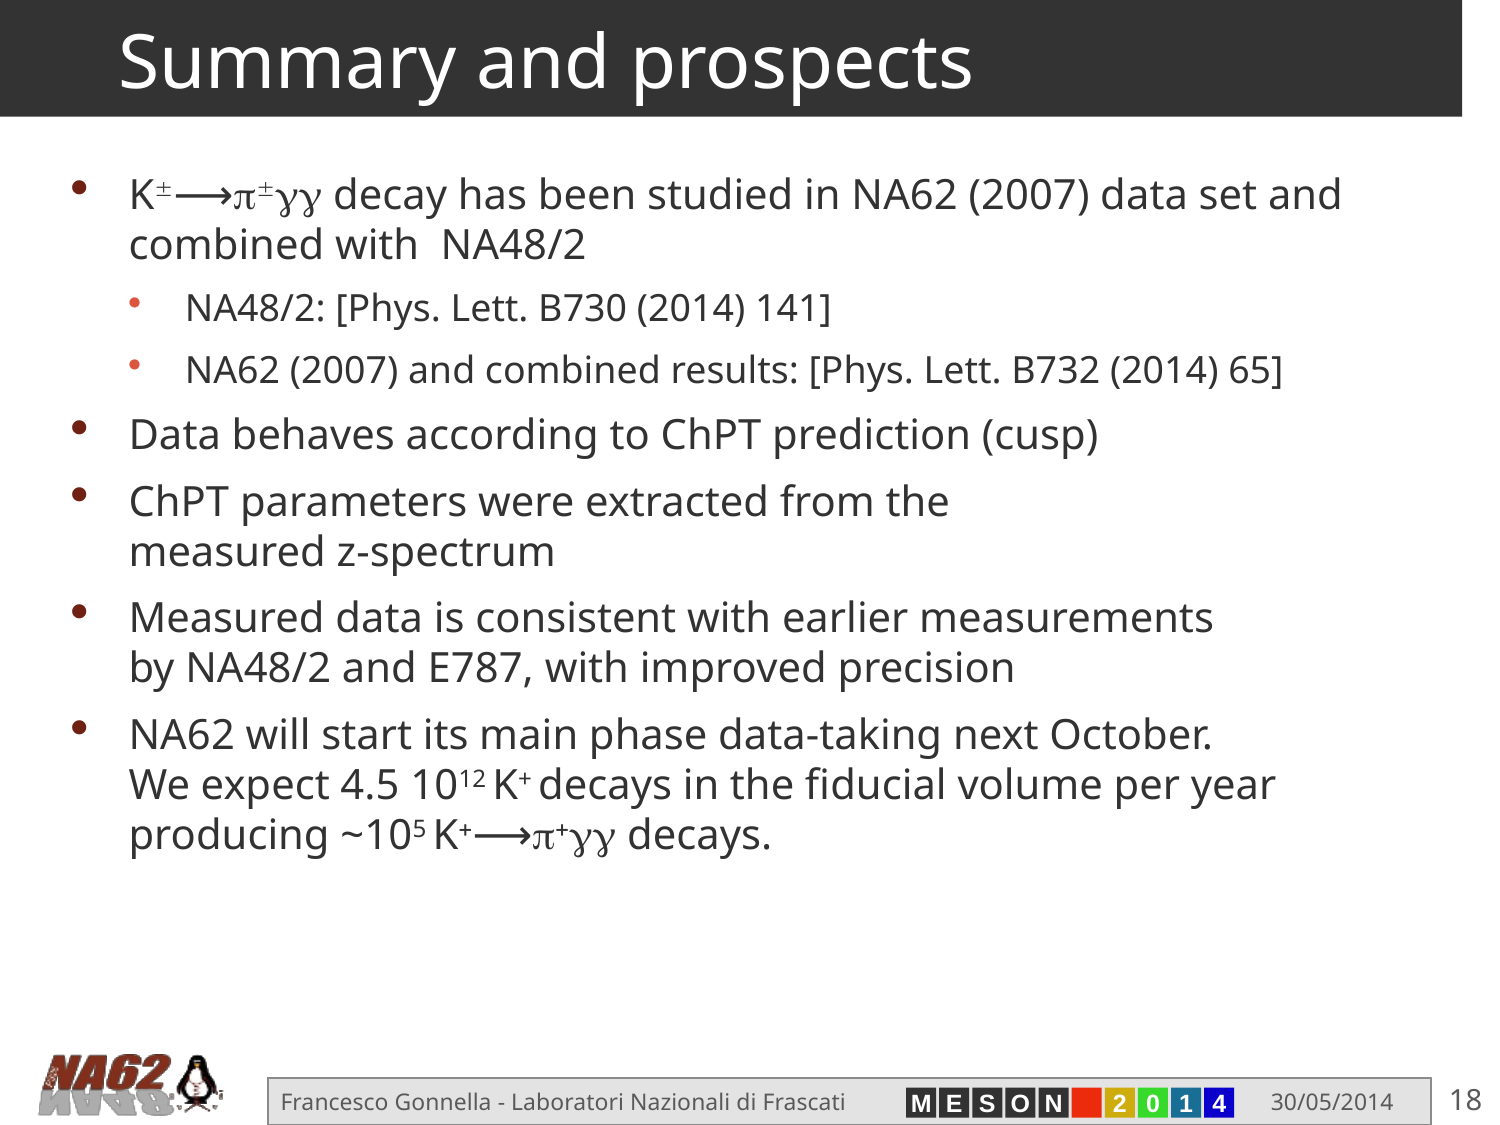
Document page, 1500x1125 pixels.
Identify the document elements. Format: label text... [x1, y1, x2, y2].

title Summary and prospects [0, 0, 1463, 117]
slide_number 18 [1431, 1077, 1500, 1125]
list K±⟶p±gg decay has been studied in NA62 (2007) data set and combined with NA48/2 NA48/2: [Phys. Lett. B730 (2014) 141] NA62 (2007) and combined results: [Phys. Lett. B732 (2014) 65] Data behaves according to ChPT prediction (cusp) ChPT parameters were extracted from the measured z-spectrum Measured data is consistent with earlier measurements by NA48/2 and E787, with improved precision NA62 will start its main phase data-taking next October. We expect 4.5 1012 K+ decays in the fiducial volume per year producing ~105 K+⟶p+gg decays. [57, 160, 1432, 1028]
picture [32, 1047, 232, 1125]
